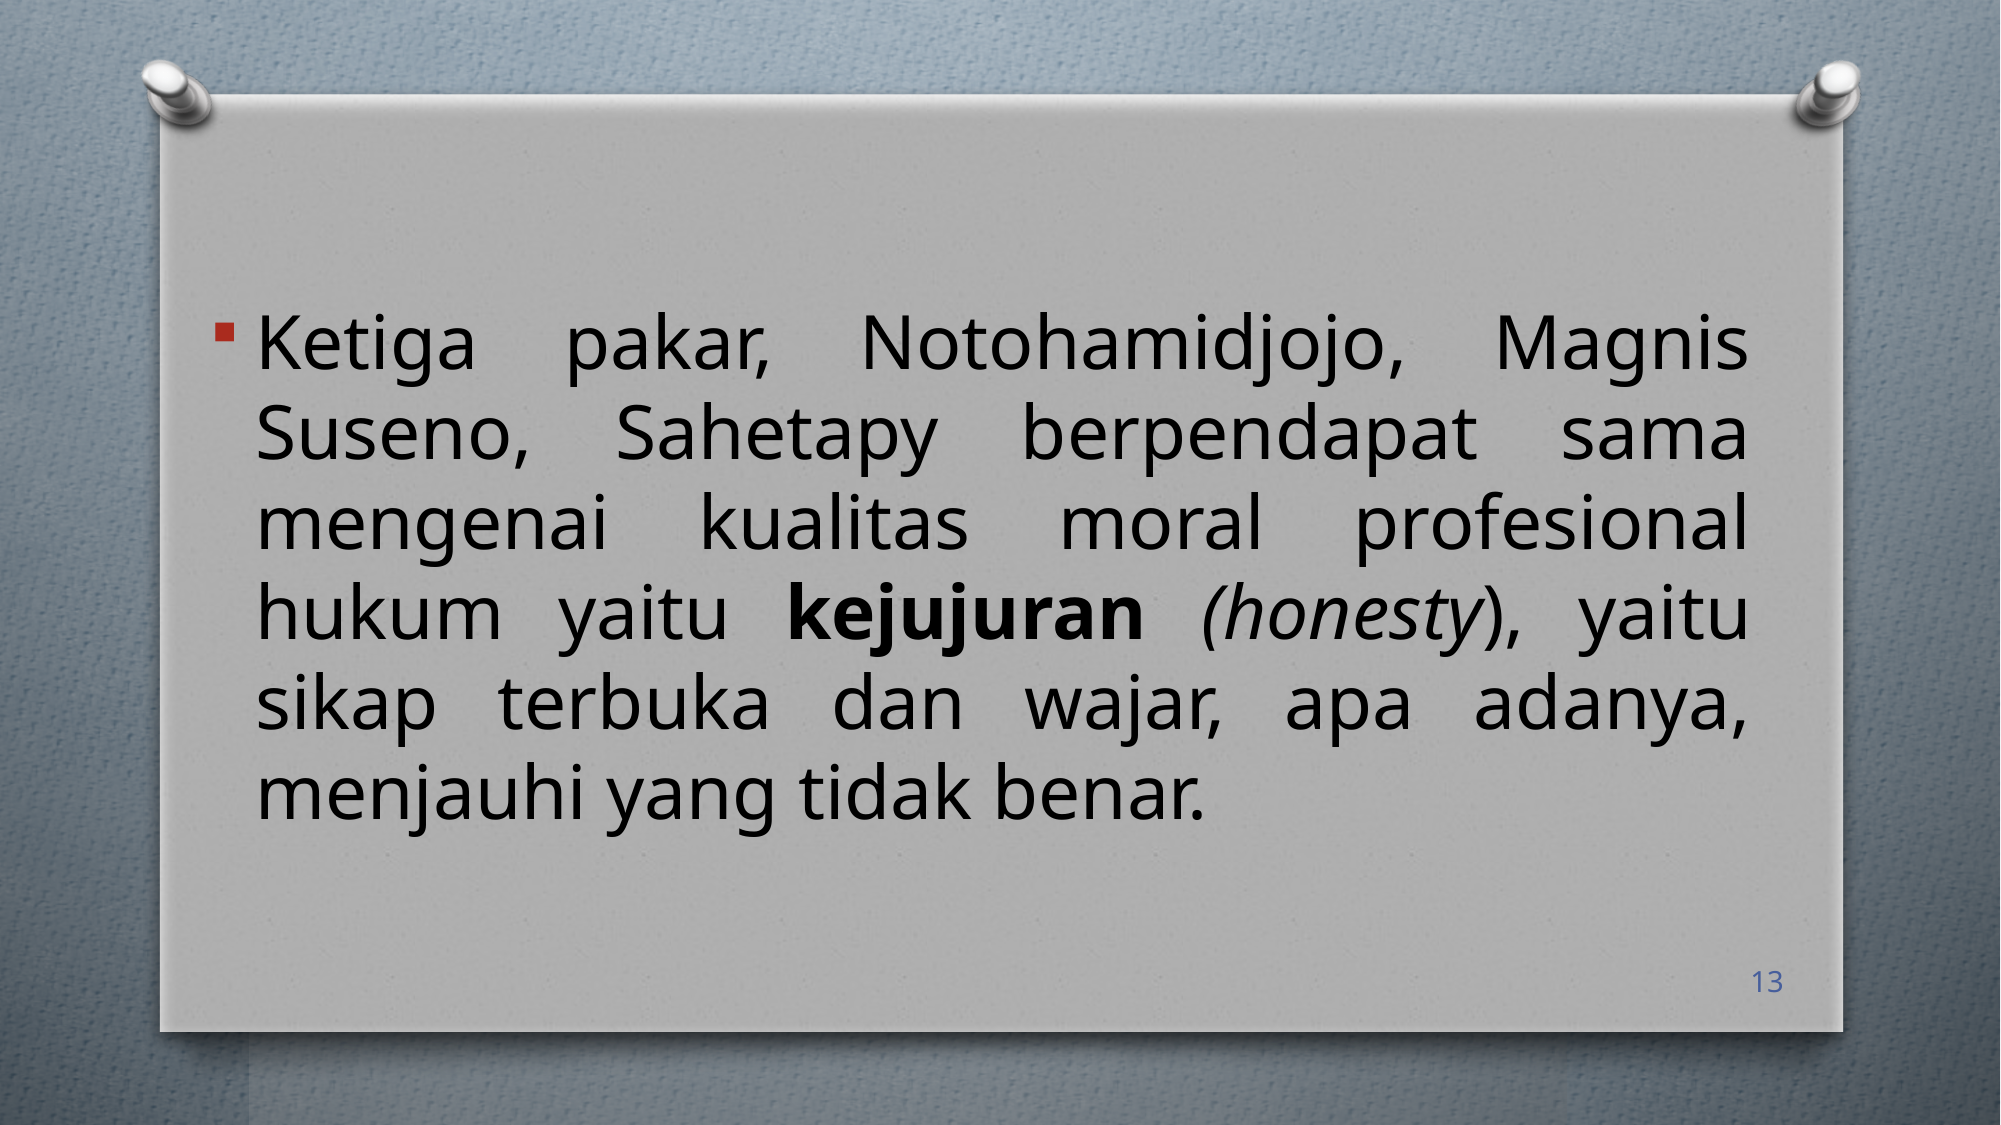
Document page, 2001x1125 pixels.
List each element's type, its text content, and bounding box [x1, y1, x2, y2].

slide_number 13 [1677, 952, 1799, 1013]
picture [107, 24, 256, 158]
picture [1764, 30, 1911, 161]
list Ketiga pakar, Notohamidjojo, Magnis Suseno, Sahetapy berpendapat sama mengenai kualitas moral profesional hukum yaitu kejujuran (honesty), yaitu sikap terbuka dan wajar, apa adanya, menjauhi yang tidak benar. [195, 287, 1767, 1005]
